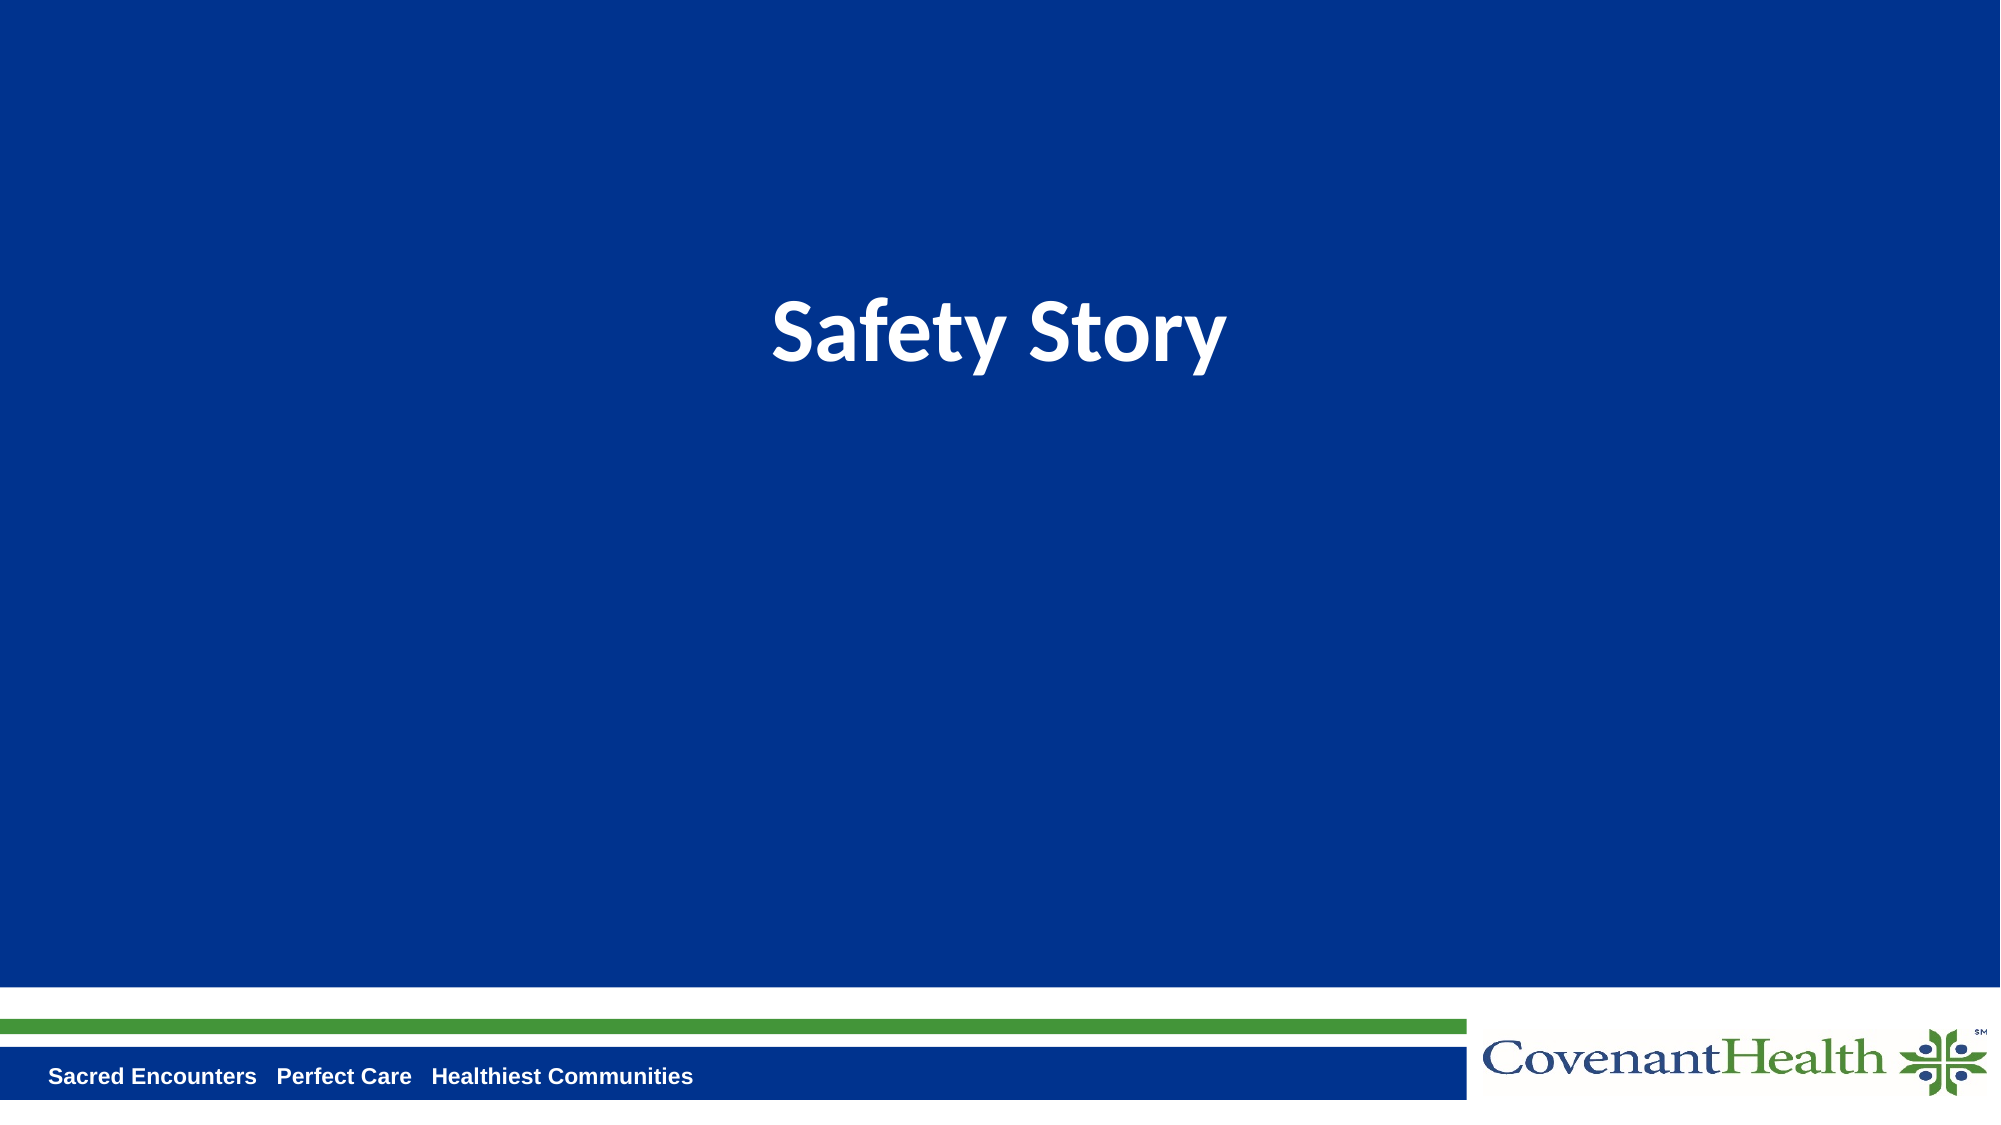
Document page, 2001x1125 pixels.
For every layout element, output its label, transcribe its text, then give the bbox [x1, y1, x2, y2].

picture [1483, 1029, 1987, 1096]
title Safety Story [150, 262, 1850, 504]
